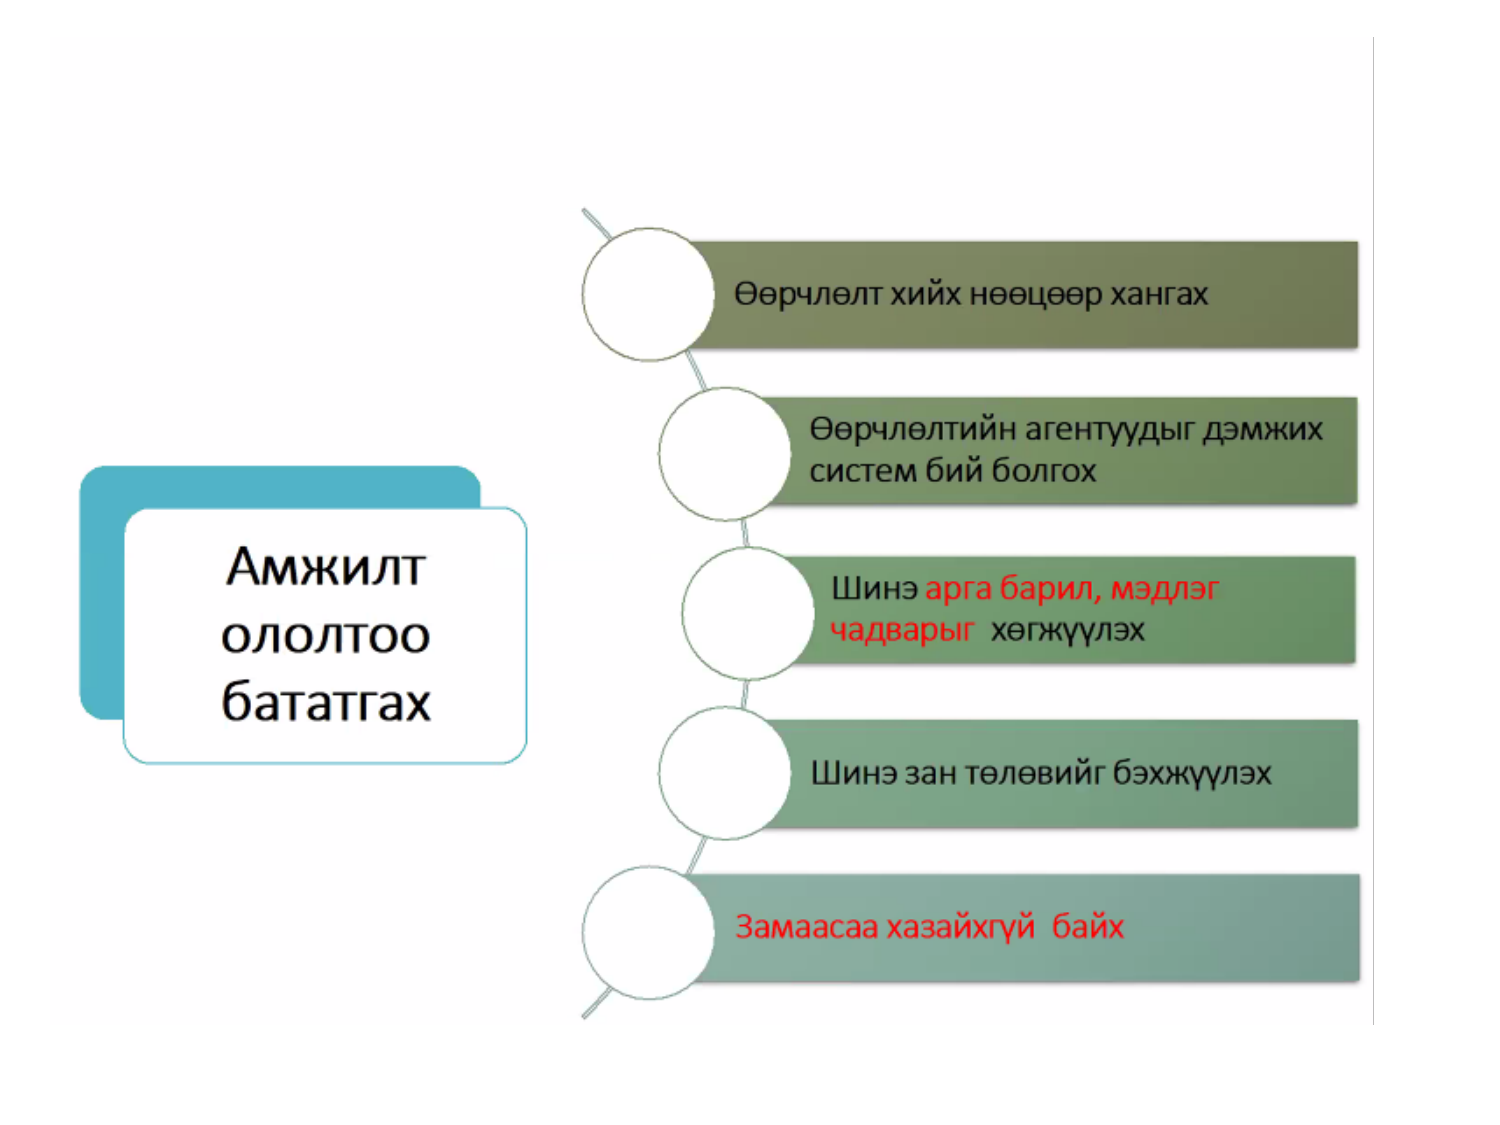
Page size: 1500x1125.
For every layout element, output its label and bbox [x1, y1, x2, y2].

picture [49, 37, 1374, 1026]
